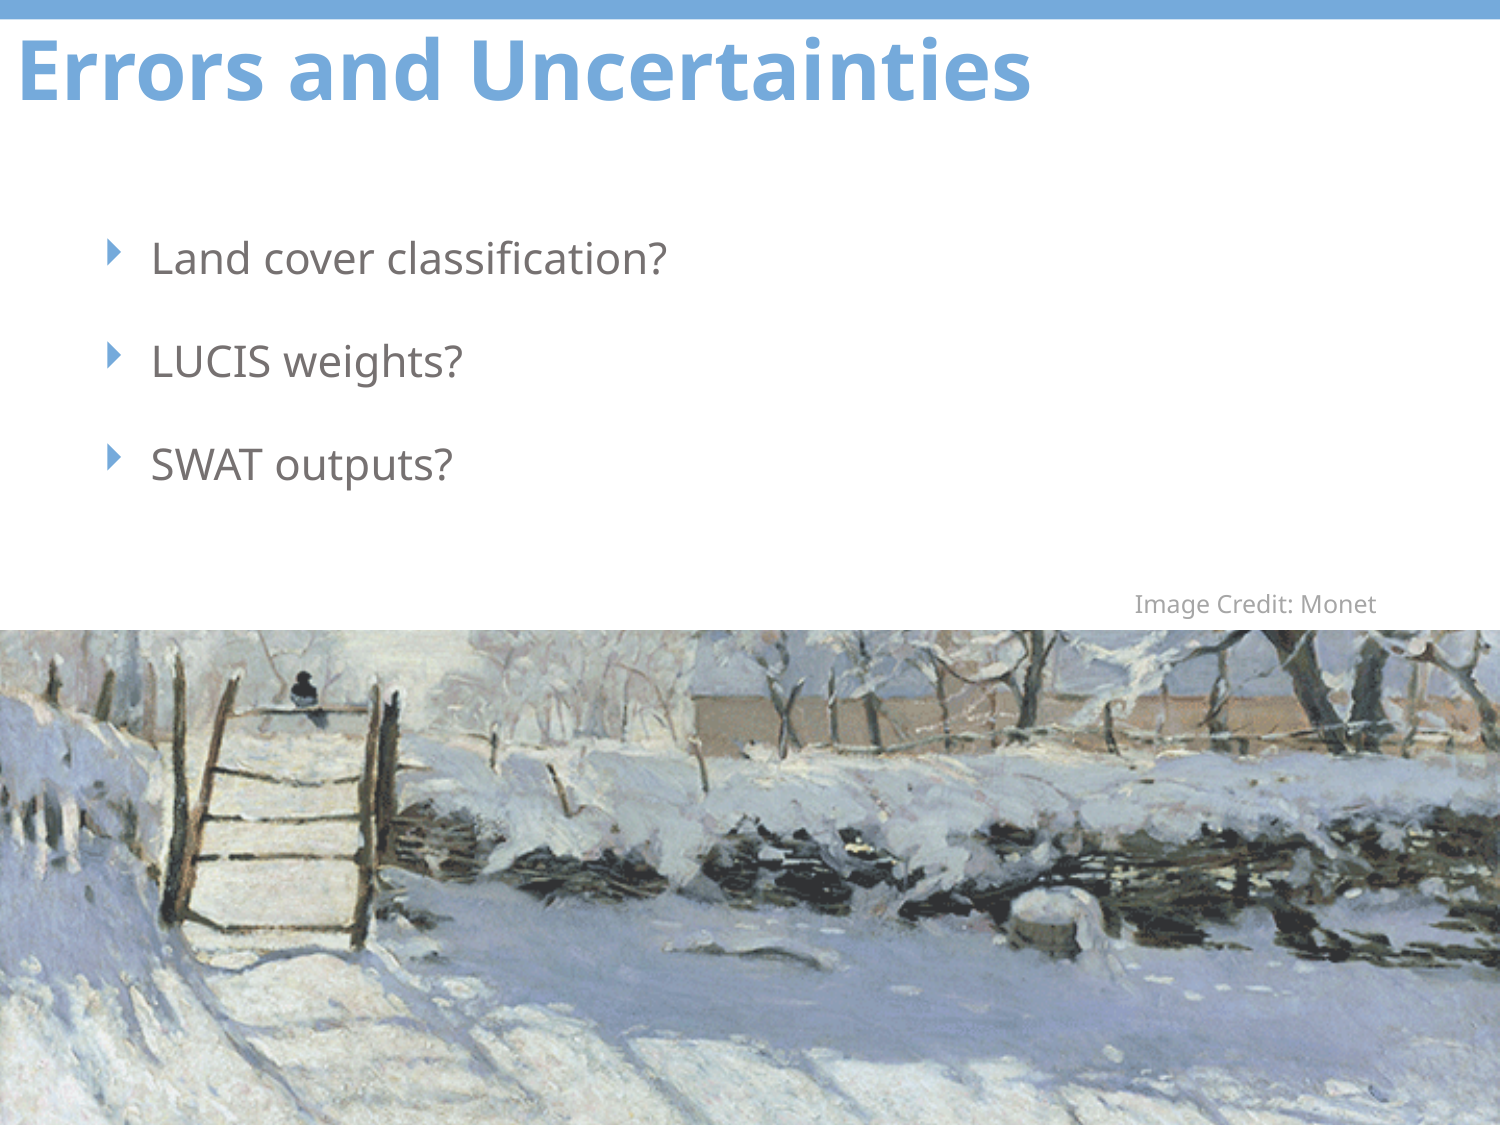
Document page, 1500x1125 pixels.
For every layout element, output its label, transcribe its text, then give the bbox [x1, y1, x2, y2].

list Errors and Uncertainties [0, 21, 1310, 137]
text_box Land cover classification? LUCIS weights? SWAT outputs? [79, 229, 1411, 567]
picture [0, 629, 1500, 1125]
list Image Credit: Monet [845, 585, 1392, 629]
